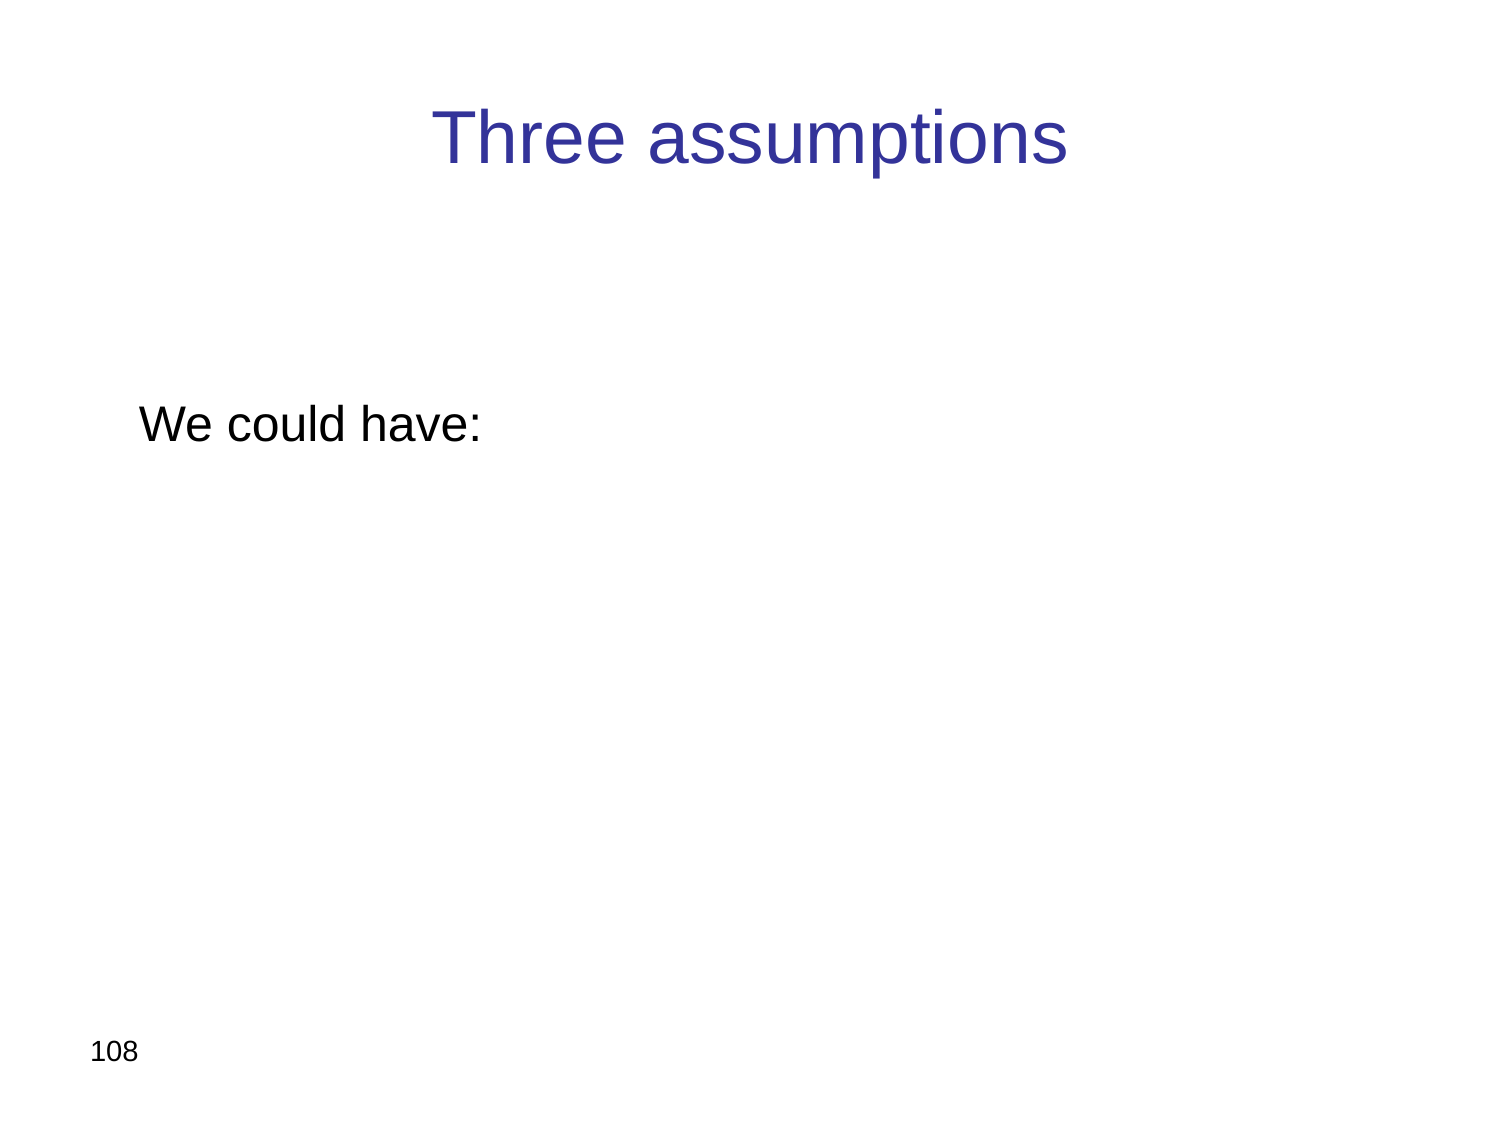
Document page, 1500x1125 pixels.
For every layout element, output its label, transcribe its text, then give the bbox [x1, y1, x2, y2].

slide_number 108 [74, 1024, 426, 1103]
title Three assumptions [75, 45, 1425, 233]
